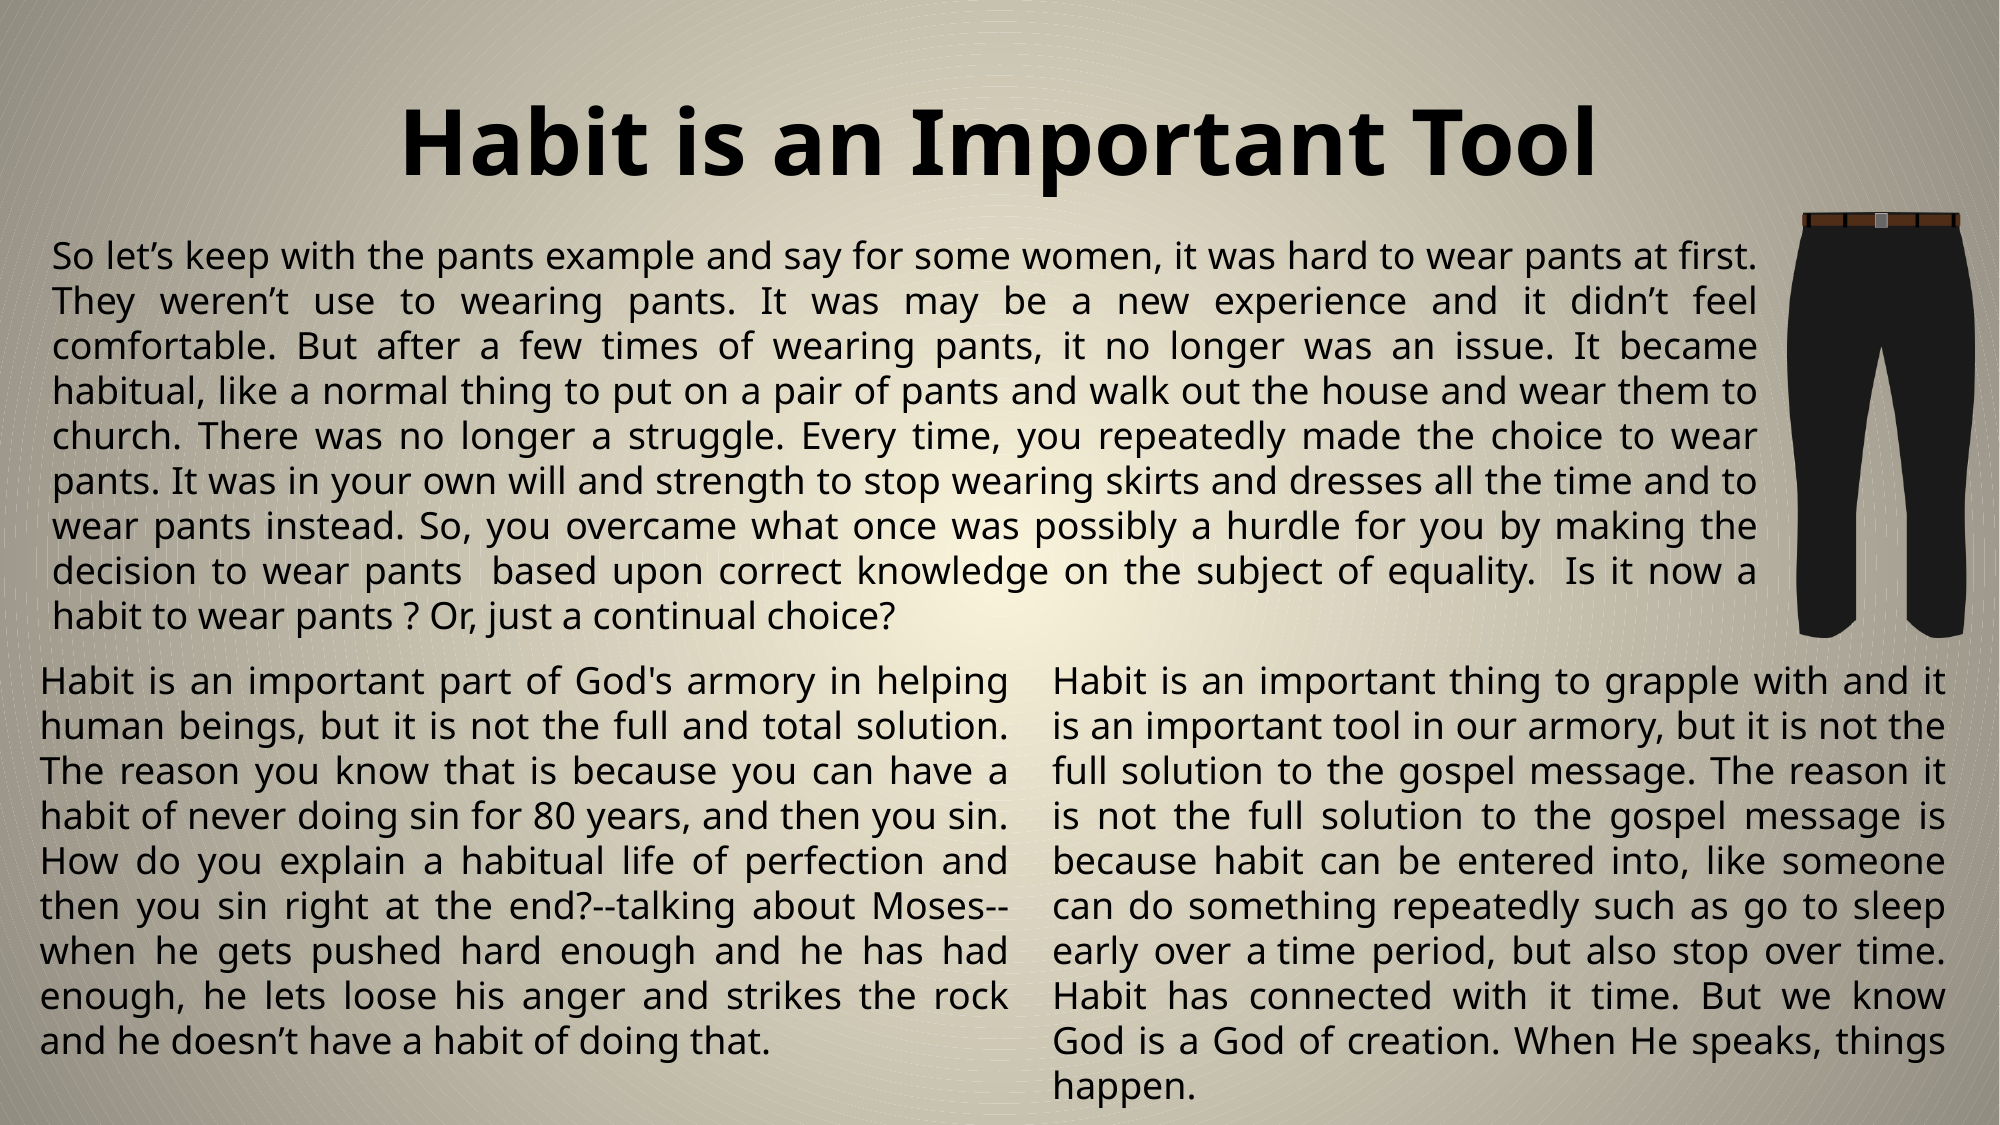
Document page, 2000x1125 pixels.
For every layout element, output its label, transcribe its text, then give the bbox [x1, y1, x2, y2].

text_box Habit is an important thing to grapple with and it is an important tool in our armory, but it is not the full solution to the gospel message. The reason it is not the full solution to the gospel message is because habit can be entered into, like someone can do something repeatedly such as go to sleep early over a time period, but also stop over time. Habit has connected with it time. But we know God is a God of creation. When He speaks, things happen. [1037, 649, 1962, 1115]
picture [1786, 212, 1975, 639]
title Habit is an Important Tool [99, 45, 1900, 233]
text_box Habit is an important part of God's armory in helping human beings, but it is not the full and total solution. The reason you know that is because you can have a habit of never doing sin for 80 years, and then you sin. How do you explain a habitual life of perfection and then you sin right at the end?--talking about Moses--when he gets pushed hard enough and he has had enough, he lets loose his anger and strikes the rock and he doesn’t have a habit of doing that. [24, 649, 1025, 1070]
text_box So let’s keep with the pants example and say for some women, it was hard to wear pants at first. They weren’t use to wearing pants. It was may be a new experience and it didn’t feel comfortable. But after a few times of wearing pants, it no longer was an issue. It became habitual, like a normal thing to put on a pair of pants and walk out the house and wear them to church. There was no longer a struggle. Every time, you repeatedly made the choice to wear pants. It was in your own will and strength to stop wearing skirts and dresses all the time and to wear pants instead. So, you overcame what once was possibly a hurdle for you by making the decision to wear pants based upon correct knowledge on the subject of equality. Is it now a habit to wear pants ? Or, just a continual choice? [37, 224, 1775, 645]
